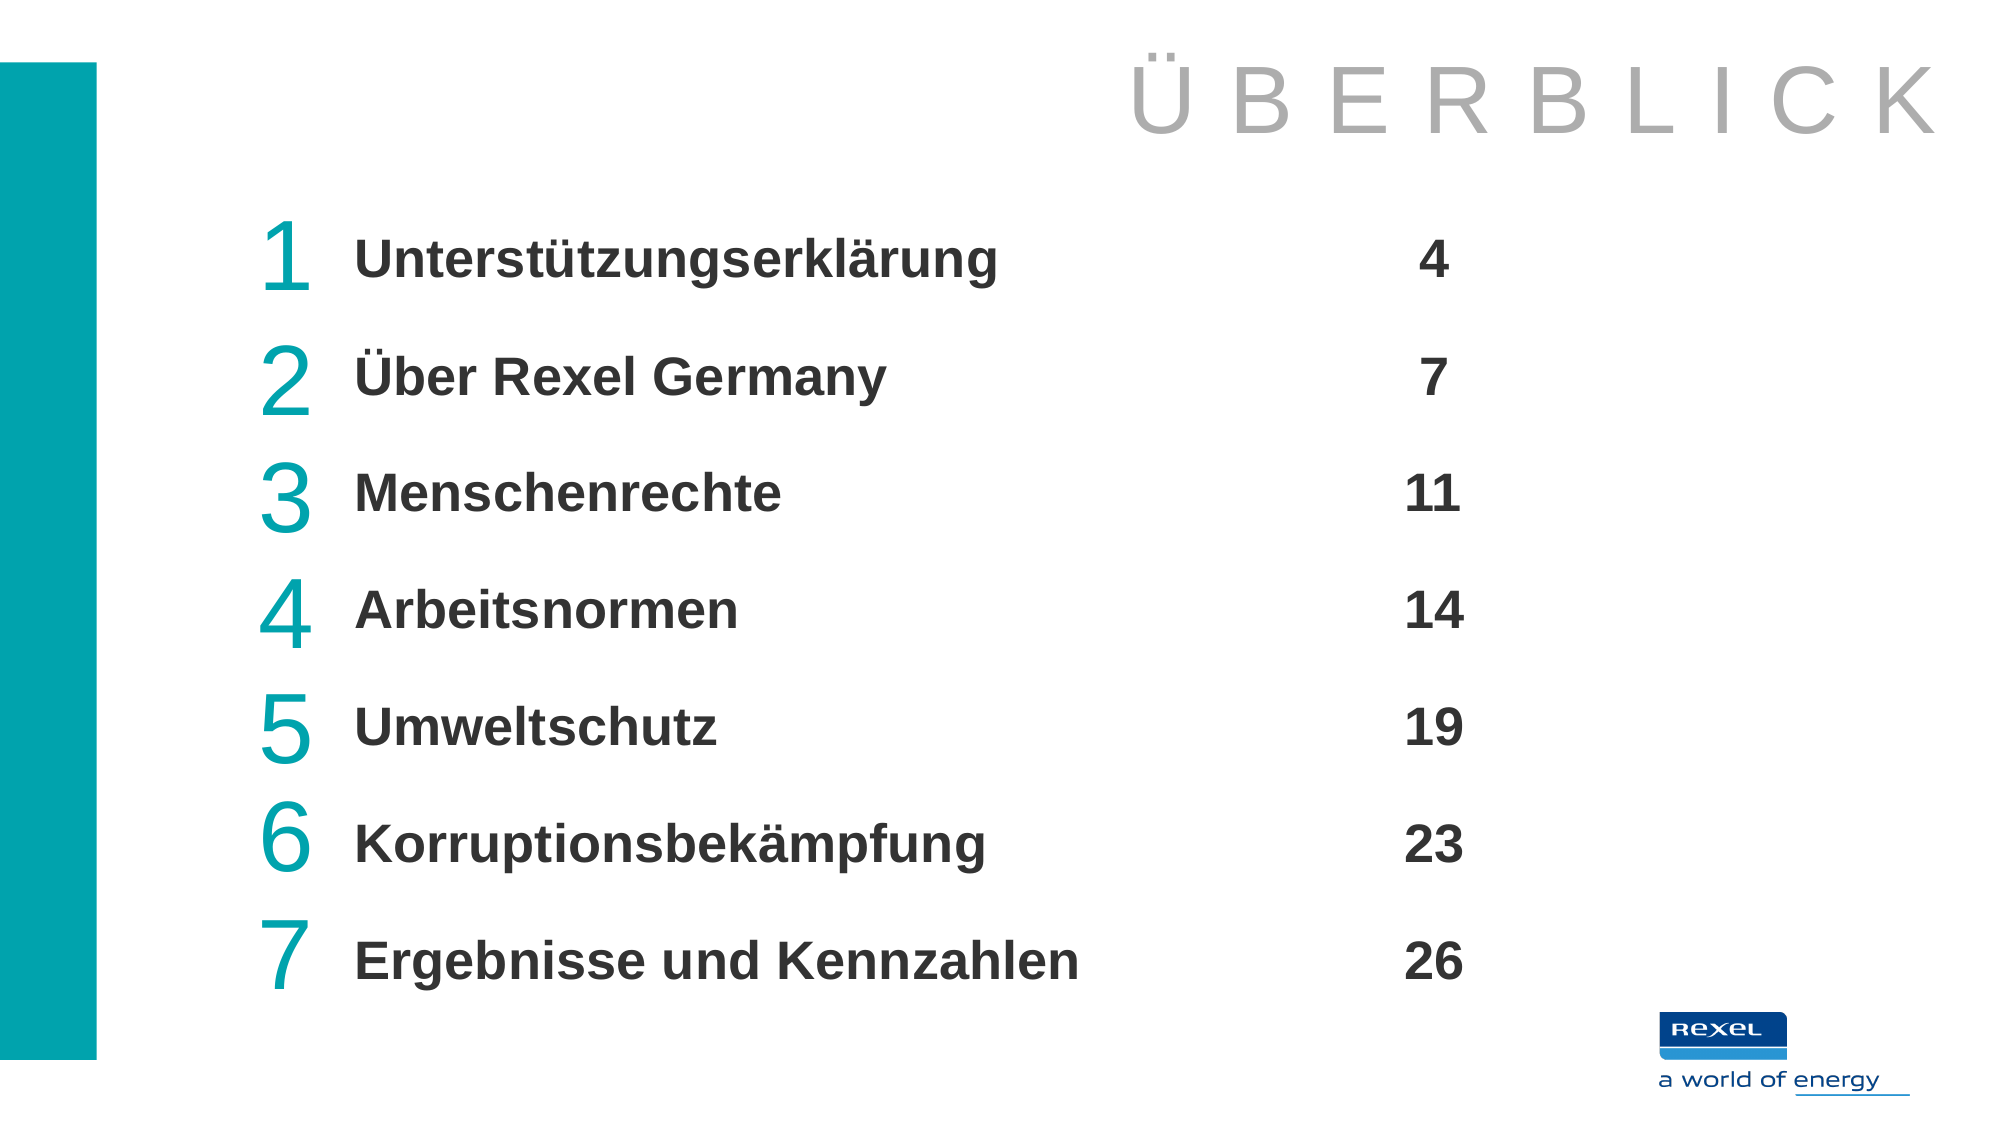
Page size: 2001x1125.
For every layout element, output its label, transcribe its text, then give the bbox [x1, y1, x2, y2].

list 2 [173, 317, 314, 434]
list Umweltschutz 19 [354, 699, 1907, 757]
list Über Rexel Germany 7 [354, 348, 1907, 406]
list 6 [173, 773, 314, 891]
list Unterstützungserklärung 4 [354, 231, 1907, 289]
list 4 [173, 550, 314, 665]
list Arbeitsnormen 14 [354, 582, 1907, 640]
list Menschenrechte 11 [354, 465, 1907, 523]
list 1 [173, 192, 314, 311]
text_box Ergebnisse und Kennzahlen 26 [354, 933, 1907, 991]
list 3 [173, 434, 314, 550]
text_box 7 [173, 891, 314, 1010]
picture [1659, 1012, 1910, 1096]
list Korruptionsbekämpfung 23 [354, 816, 1907, 874]
list 5 [173, 665, 314, 773]
